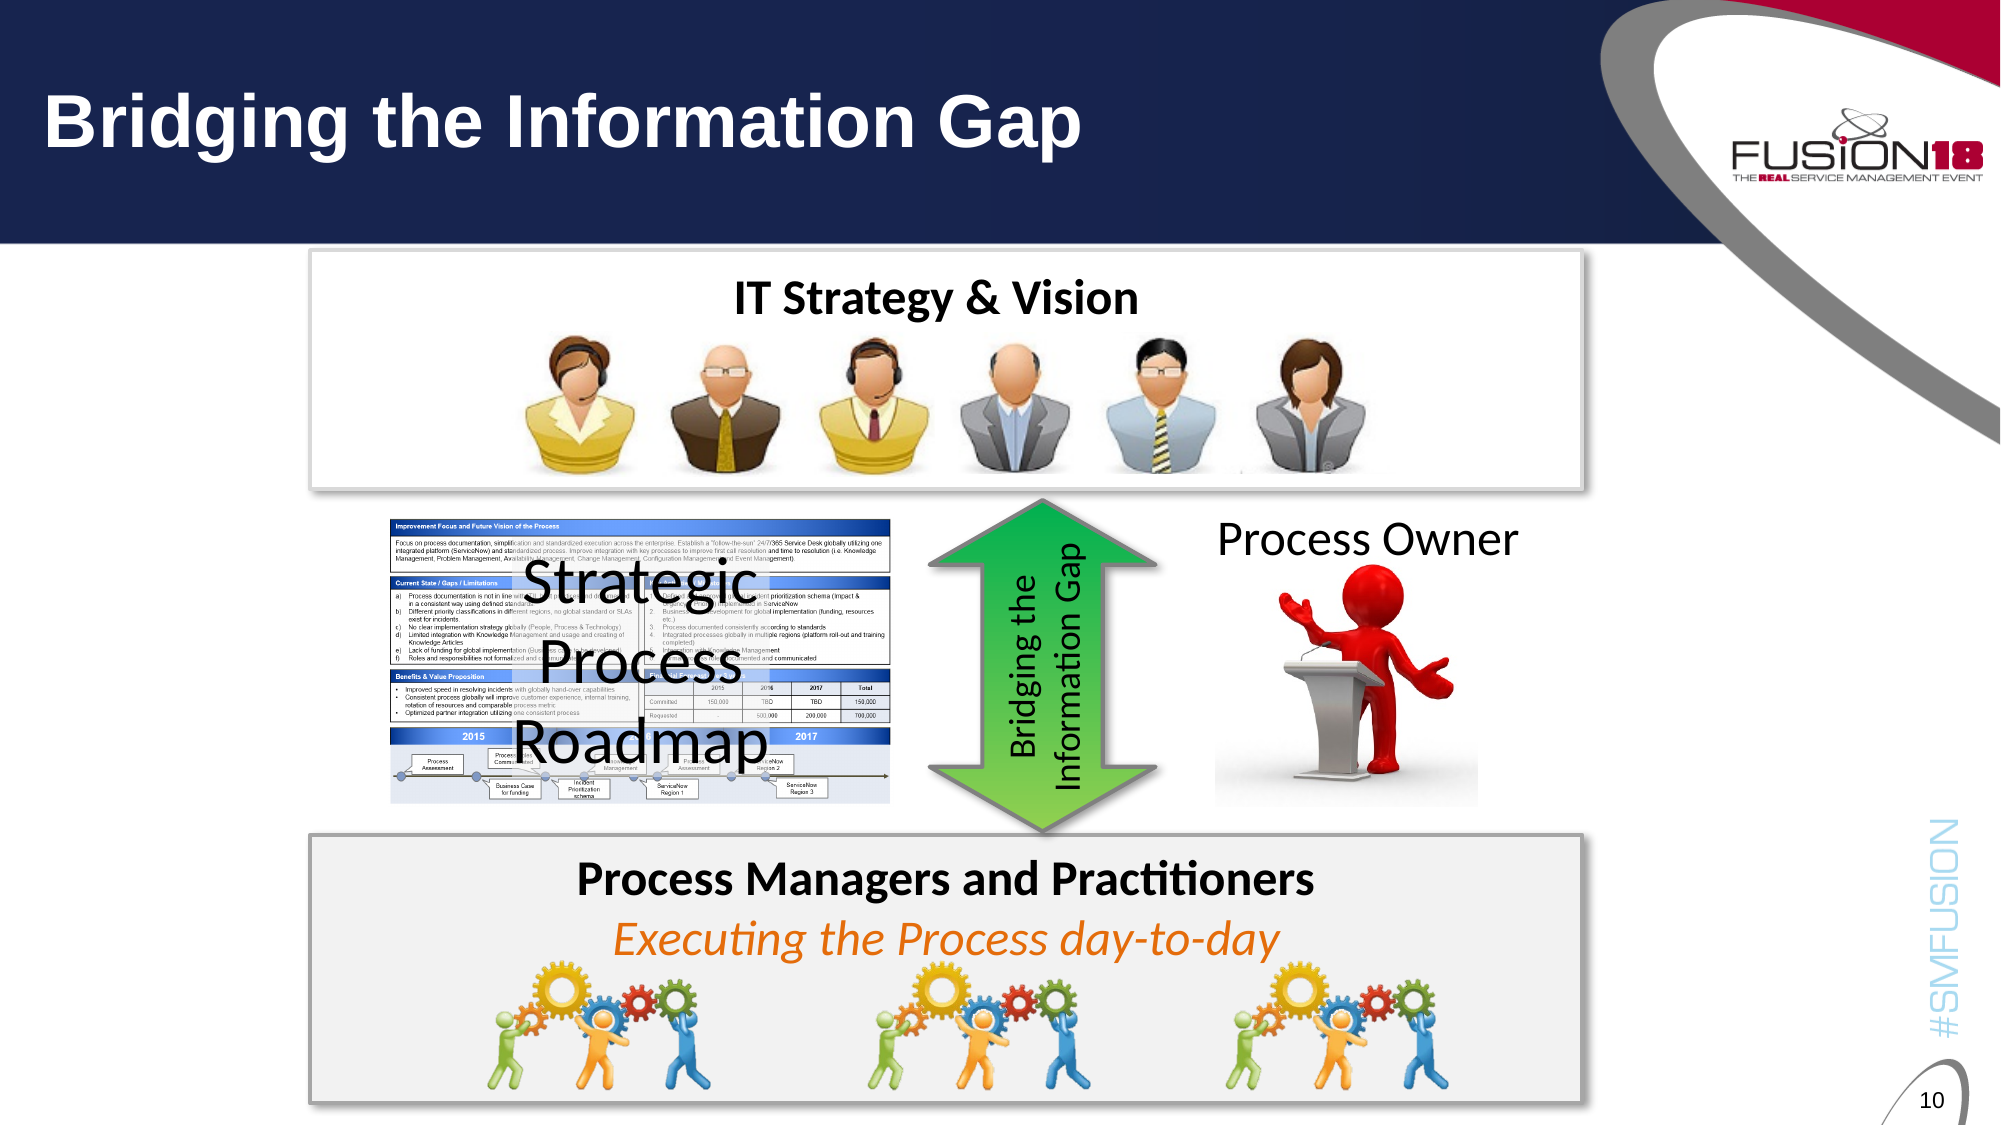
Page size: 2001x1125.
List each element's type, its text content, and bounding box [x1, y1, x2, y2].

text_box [498, 330, 1396, 477]
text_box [309, 834, 1583, 1104]
text_box IT Strategy & Vision [733, 264, 1140, 326]
picture [0, 0, 2001, 1125]
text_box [388, 499, 1522, 832]
text_box [308, 248, 1584, 491]
title Bridging the Information Gap [28, 59, 1964, 175]
